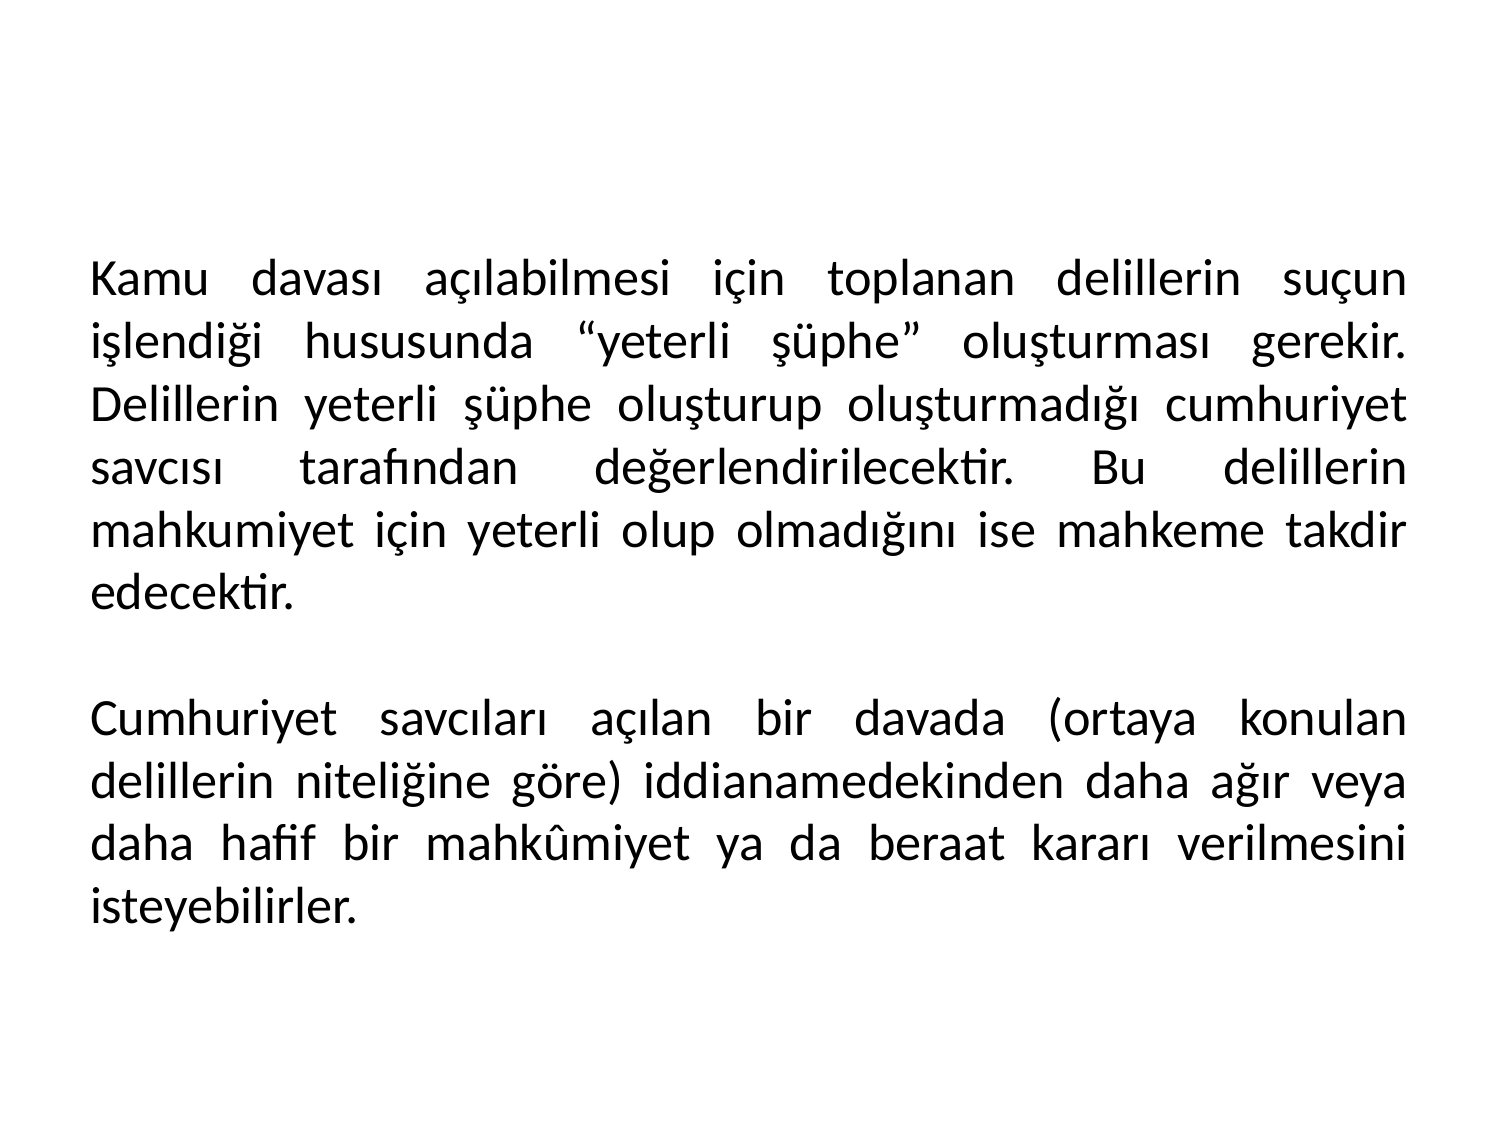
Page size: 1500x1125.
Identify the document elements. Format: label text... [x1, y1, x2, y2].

title Kamu davası açılabilmesi için toplanan delillerin suçun işlendiği hususunda “yeterli şüphe” oluşturması gerekir. Delillerin yeterli şüphe oluşturup oluşturmadığı cumhuriyet savcısı tarafından değerlendirilecektir. Bu delillerin mahkumiyet için yeterli olup olmadığını ise mahkeme takdir edecektir. Cumhuriyet savcıları açılan bir davada (ortaya konulan delillerin niteliğine göre) iddianamedekinden daha ağır veya daha hafif bir mahkûmiyet ya da beraat kararı verilmesini isteyebilirler. [75, 45, 1425, 1047]
